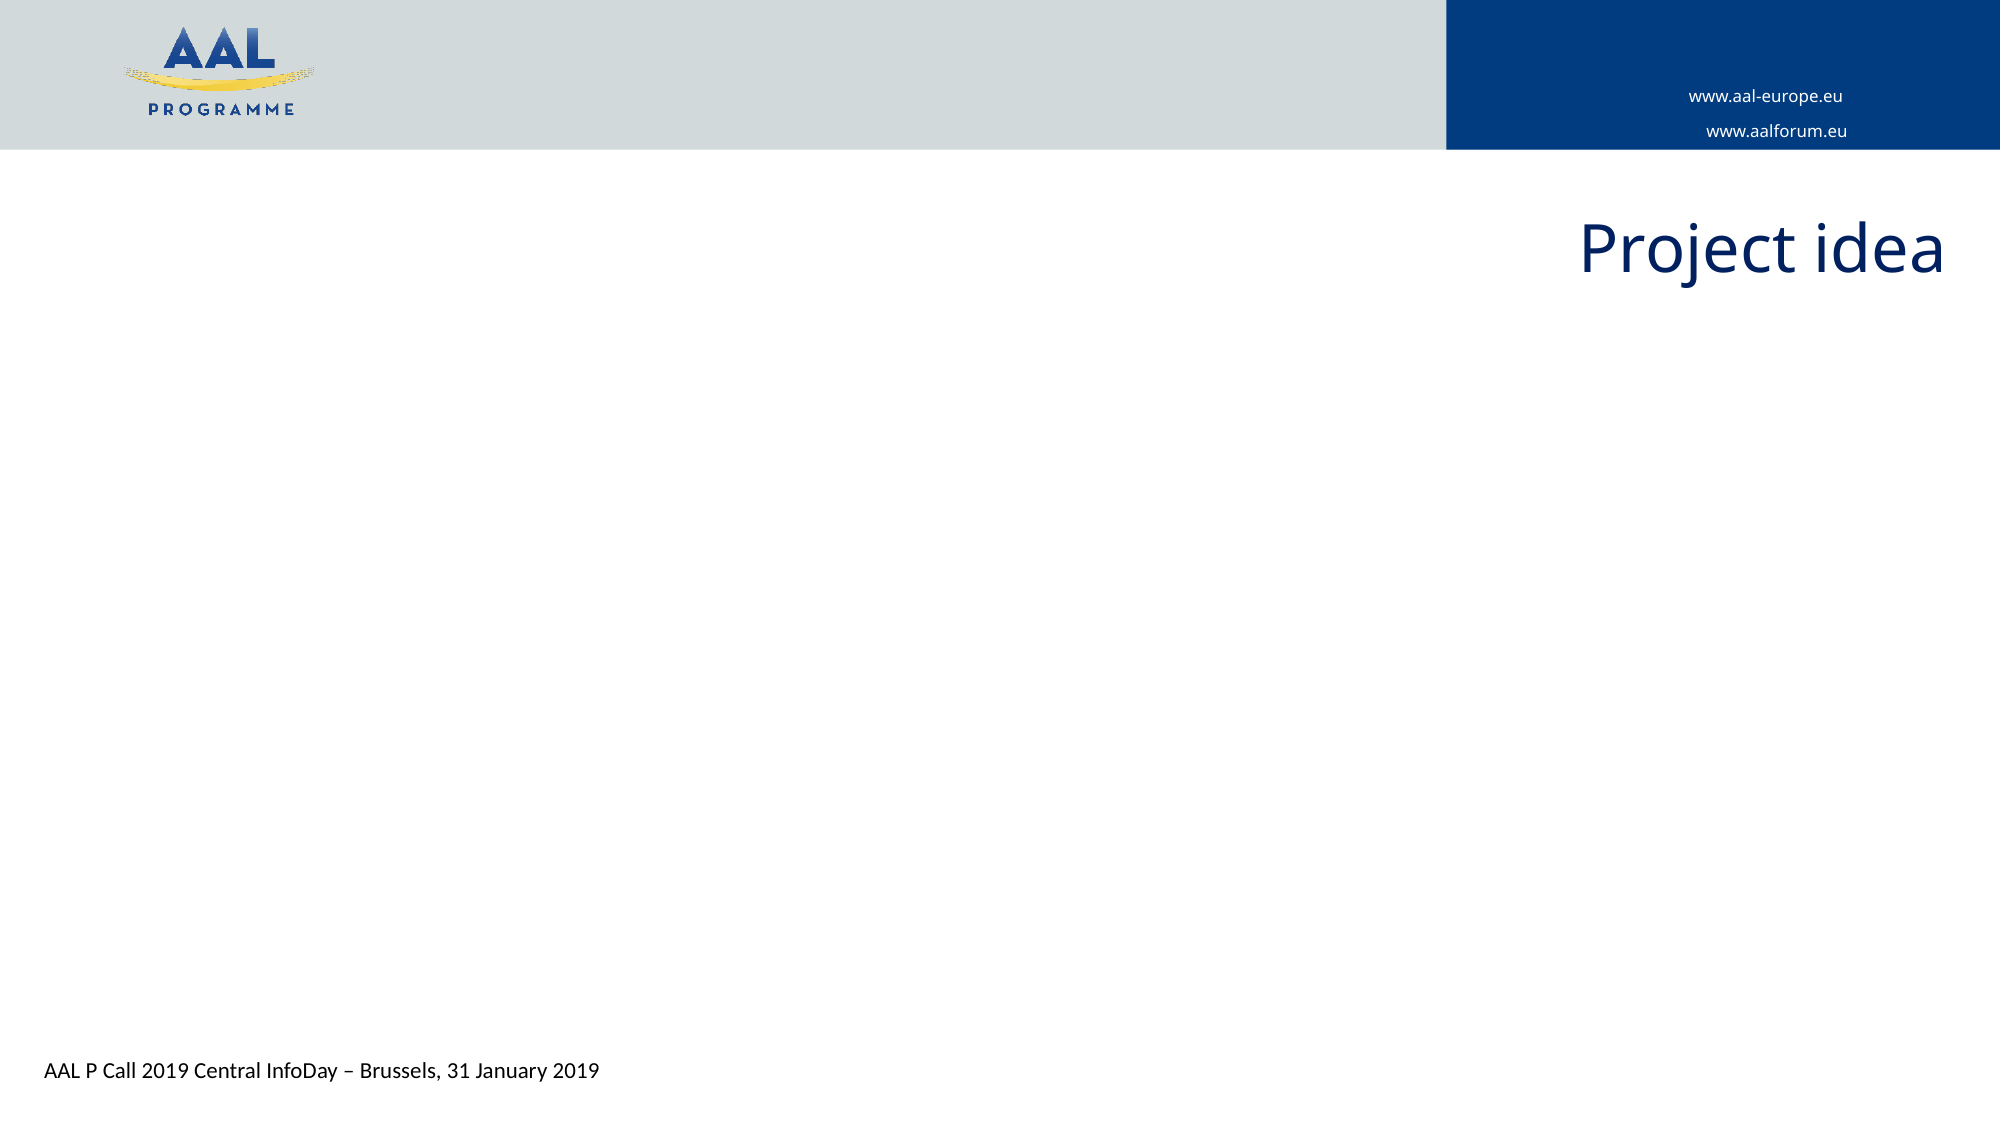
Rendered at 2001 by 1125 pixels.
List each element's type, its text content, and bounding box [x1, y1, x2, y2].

picture [73, 0, 363, 175]
text_box AAL P Call 2019 Central InfoDay – Brussels, 31 January 2019 [29, 1048, 703, 1091]
text_box Project idea [897, 152, 1963, 340]
